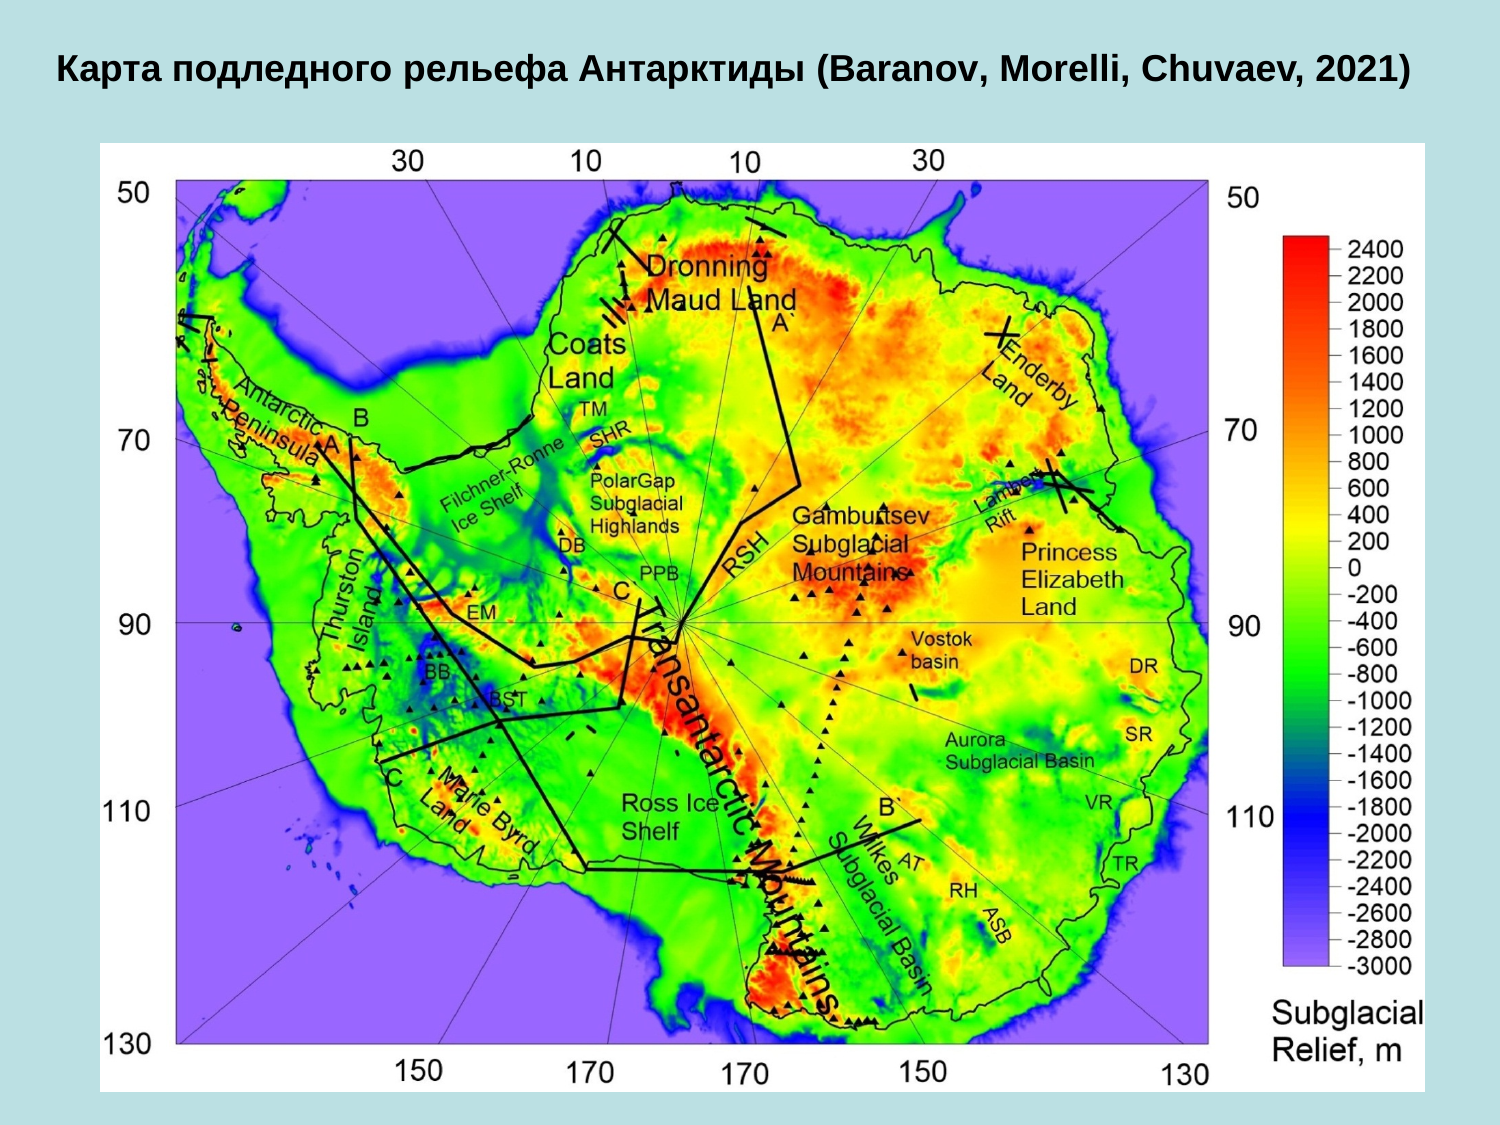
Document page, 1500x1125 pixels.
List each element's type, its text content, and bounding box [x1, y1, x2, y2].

text_box Карта подледного рельефа Антарктиды (Baranov, Morelli, Chuvaev, 2021) [41, 36, 1431, 142]
picture [100, 143, 1425, 1092]
